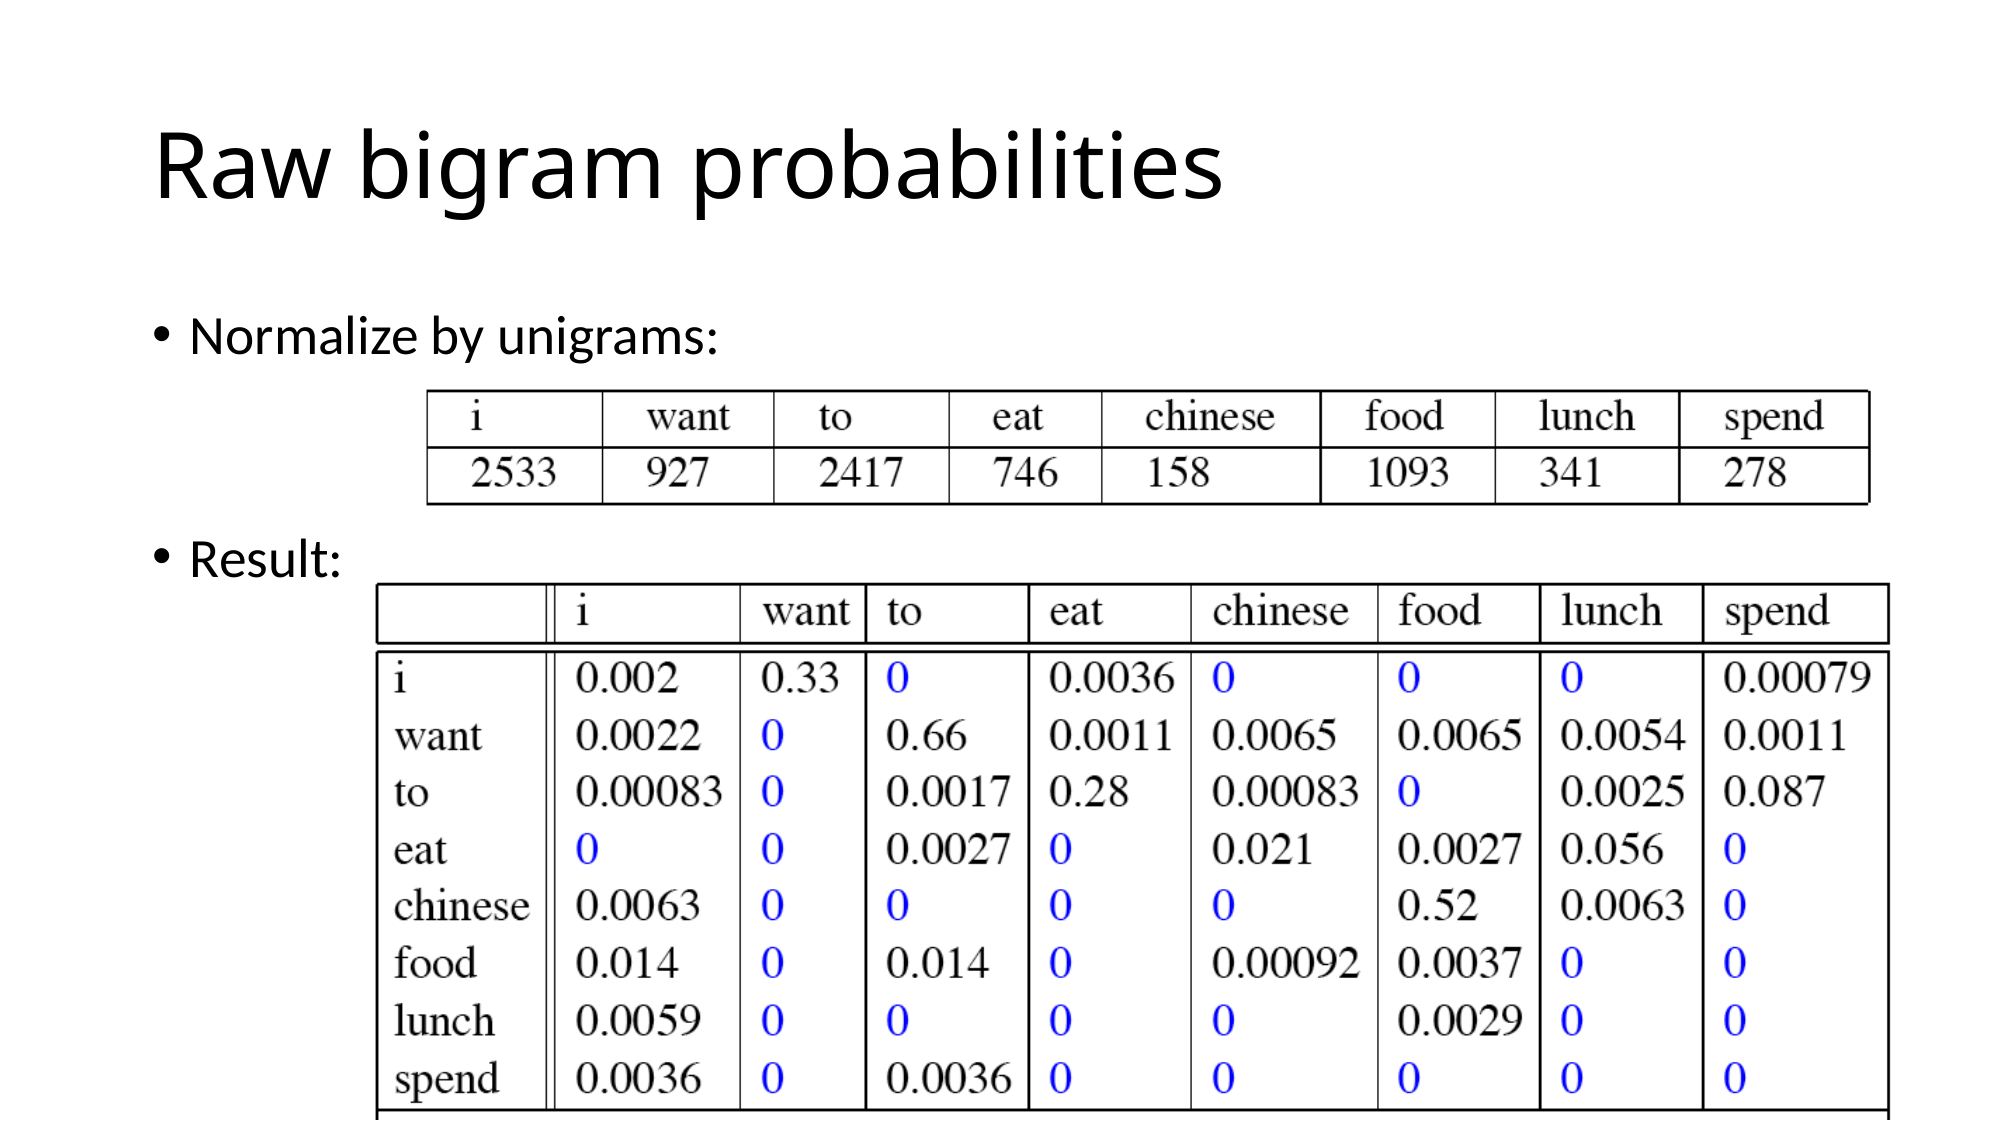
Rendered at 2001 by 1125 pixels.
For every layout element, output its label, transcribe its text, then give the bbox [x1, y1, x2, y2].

title Raw bigram probabilities [137, 59, 1863, 278]
picture [416, 379, 1887, 515]
picture [366, 576, 1900, 1120]
list Normalize by unigrams: Result: [137, 299, 1863, 1014]
